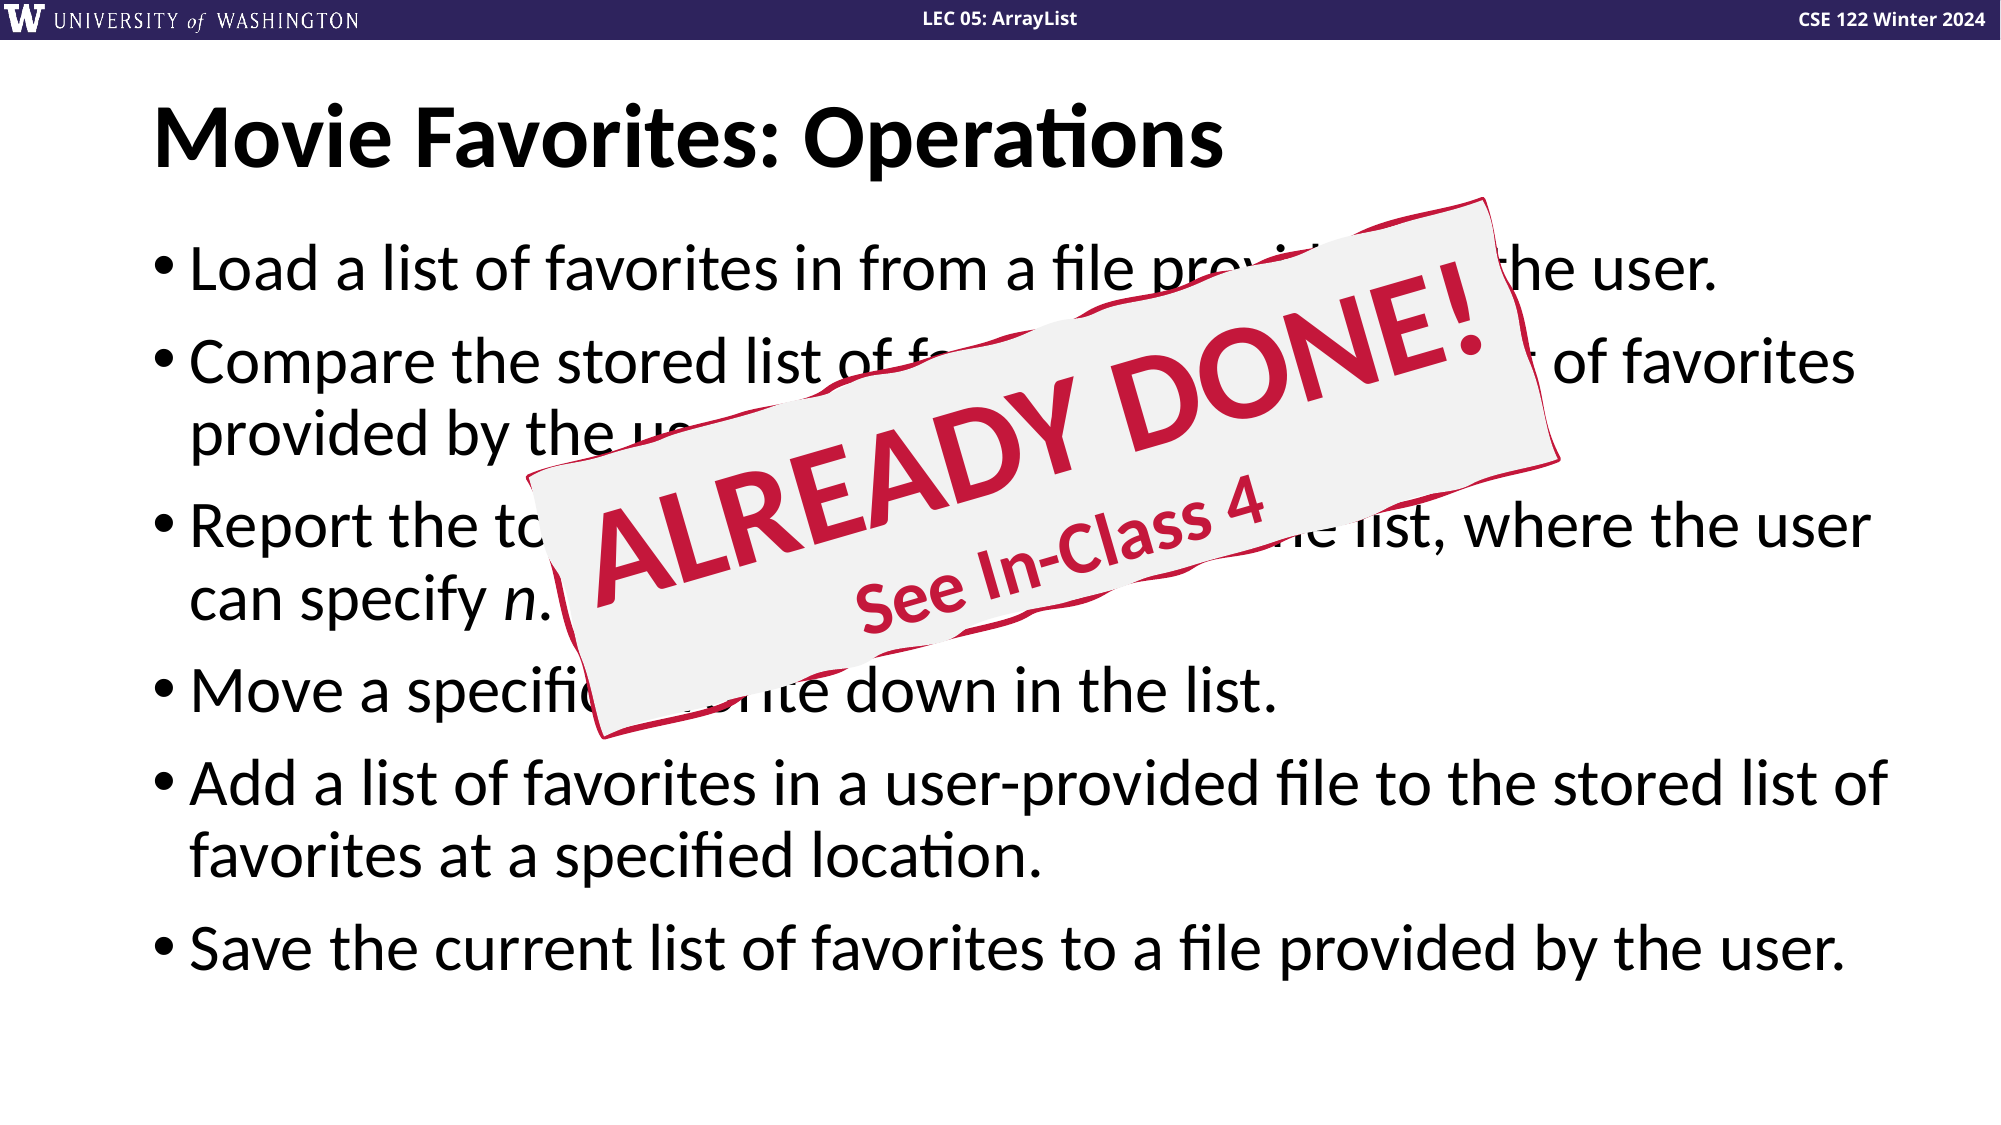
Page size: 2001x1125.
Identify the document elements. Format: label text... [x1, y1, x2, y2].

text_box ALREADY DONE! See In-Class 4 [528, 200, 1558, 737]
list Load a list of favorites in from a file provided by the user. Compare the stored list of favorites to another list of favorites provided by the user in another file. Report the top n favorites according to the list, where the user can specify n. Move a specific favorite down in the list. Add a list of favorites in a user-provided file to the stored list of favorites at a specified location. Save the current list of favorites to a file provided by the user. [137, 224, 1950, 1077]
picture [4, 4, 358, 33]
title Movie Favorites: Operations [137, 74, 1863, 200]
